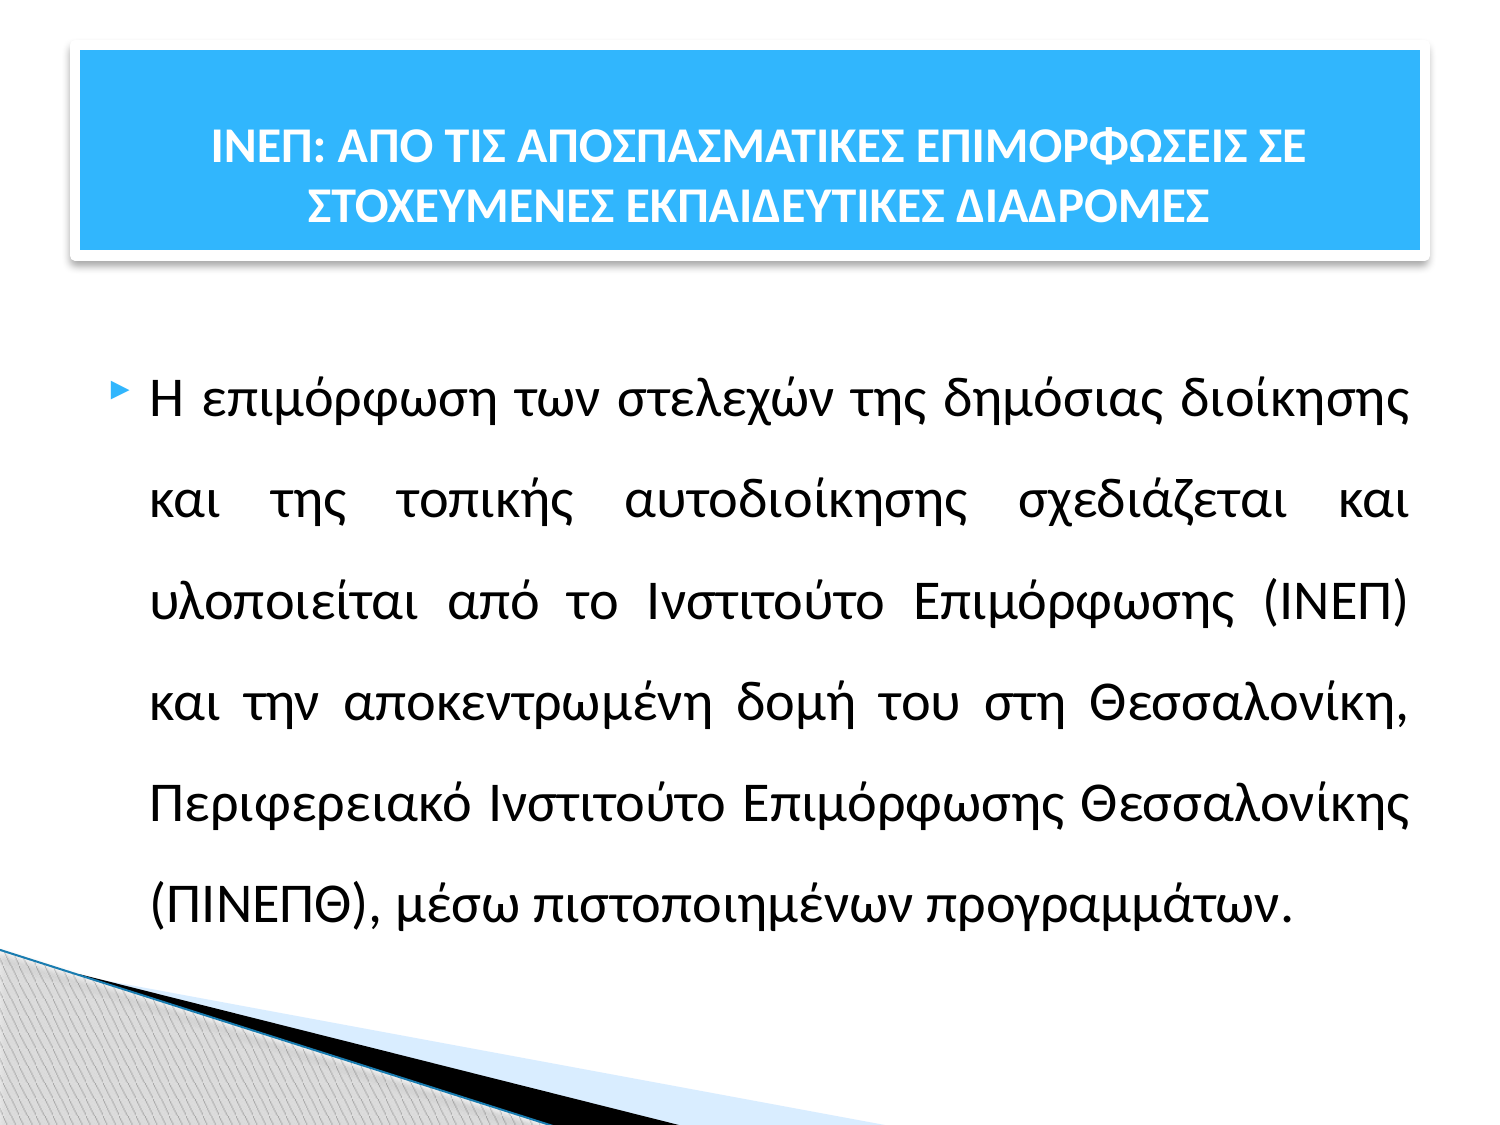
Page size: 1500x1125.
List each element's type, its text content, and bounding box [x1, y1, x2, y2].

list Η επιμόρφωση των στελεχών της δημόσιας διοίκησης και της τοπικής αυτοδιοίκησης σχεδιάζεται και υλοποιείται από το Ινστιτούτο Επιμόρφωσης (ΙΝΕΠ) και την αποκεντρωμένη δομή του στη Θεσσαλονίκη, Περιφερειακό Ινστιτούτο Επιμόρφωσης Θεσσαλονίκης (ΠΙΝΕΠΘ), μέσω πιστοποιημένων προγραμμάτων. [75, 271, 1425, 1012]
title ΙΝΕΠ: ΑΠΟ ΤΙΣ ΑΠΟΣΠΑΣΜΑΤΙΚΕΣ ΕΠΙΜΟΡΦΩΣΕΙΣ ΣΕ ΣΤΟΧΕΥΜΕΝΕΣ ΕΚΠΑΙΔΕΥΤΙΚΕΣ ΔΙΑΔΡΟΜΕΣ [70, 40, 1430, 261]
